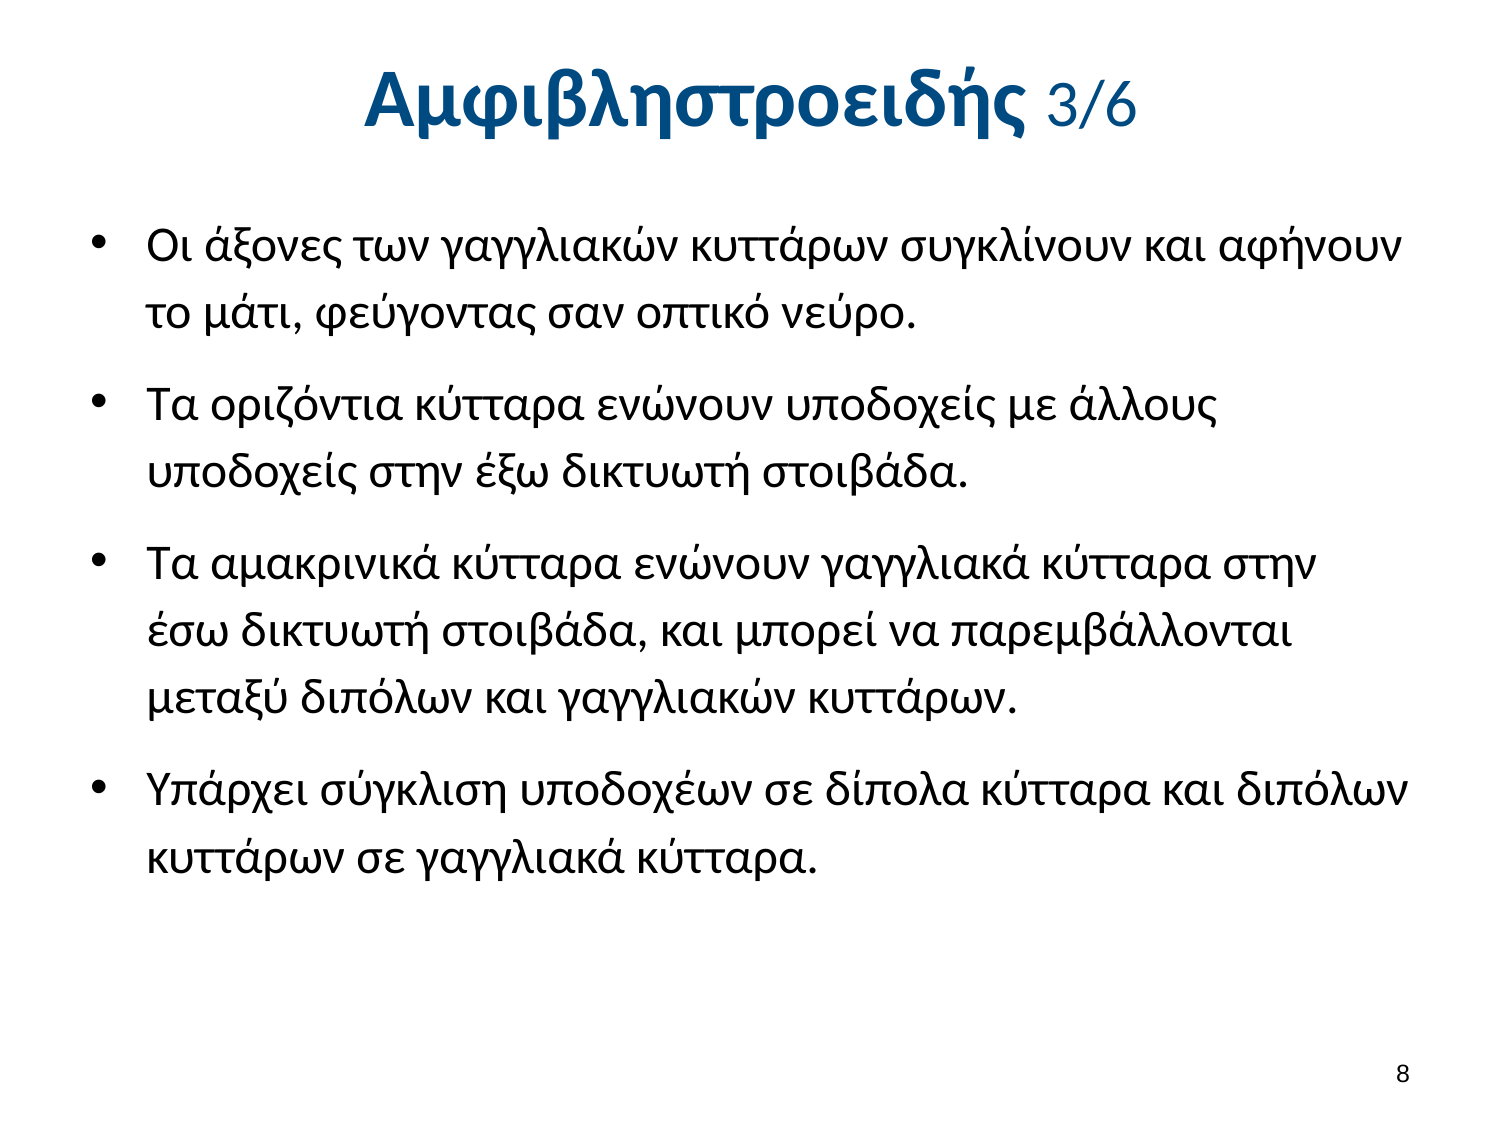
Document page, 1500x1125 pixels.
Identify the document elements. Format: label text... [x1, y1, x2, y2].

title Αμφιβληστροειδής 3/6 [76, 19, 1427, 169]
list Οι άξονες των γαγγλιακών κυττάρων συγκλίνουν και αφήνουν το μάτι, φεύγοντας σαν οπτικό νεύρο. Τα οριζόντια κύτταρα ενώνουν υποδοχείς με άλλους υποδοχείς στην έξω δικτυωτή στοιβάδα. Τα αμακρινικά κύτταρα ενώνουν γαγγλιακά κύτταρα στην έσω δικτυωτή στοιβάδα, και μπορεί να παρεμβάλλονται μεταξύ διπόλων και γαγγλιακών κυττάρων. Υπάρχει σύγκλιση υποδοχέων σε δίπολα κύτταρα και διπόλων κυττάρων σε γαγγλιακά κύτταρα. [75, 196, 1425, 1024]
slide_number 7 [1074, 1042, 1425, 1103]
